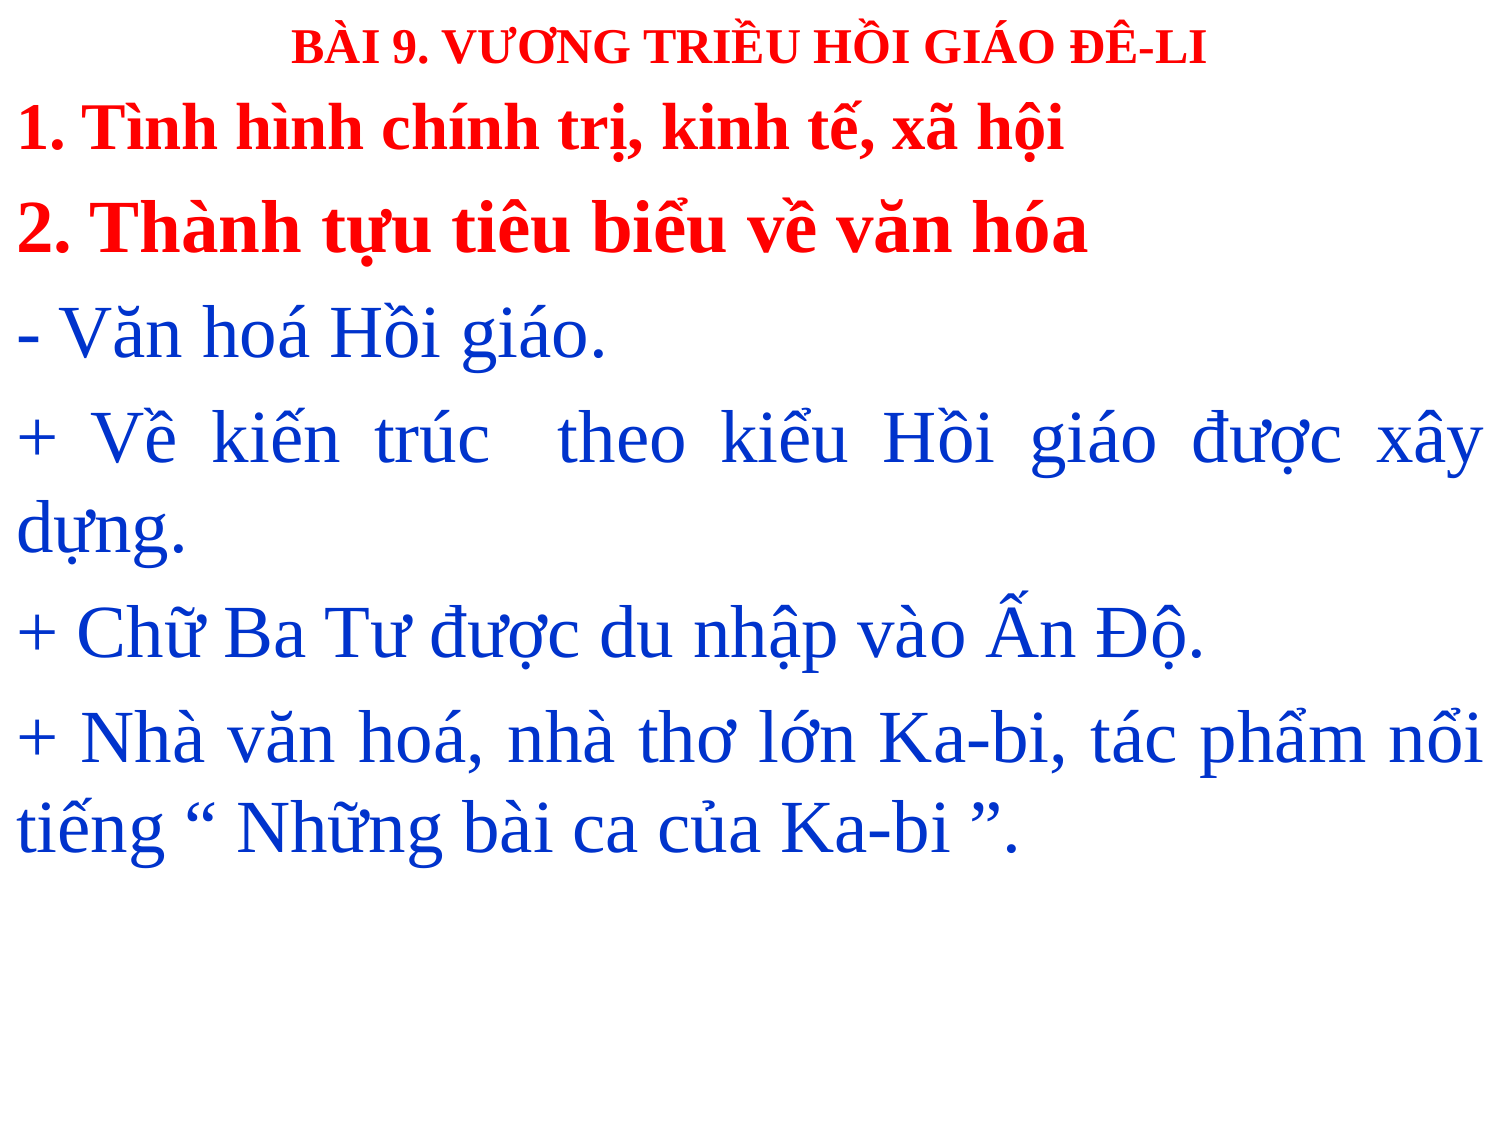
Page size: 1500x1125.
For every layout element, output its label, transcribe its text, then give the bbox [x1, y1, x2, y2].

list 1. Tình hình chính trị, kinh tế, xã hội 2. Thành tựu tiêu biểu về văn hóa - Văn hoá Hồi giáo. + Về kiến trúc theo kiểu Hồi giáo được xây dựng. + Chữ Ba Tư được du nhập vào Ấn Độ. + Nhà văn hoá, nhà thơ lớn Ka-bi, tác phẩm nổi tiếng “ Những bài ca của Ka-bi ”. [1, 75, 1500, 1025]
title BÀI 9. VƯƠNG TRIỀU HỒI GIÁO ĐÊ-LI [0, 0, 1500, 88]
